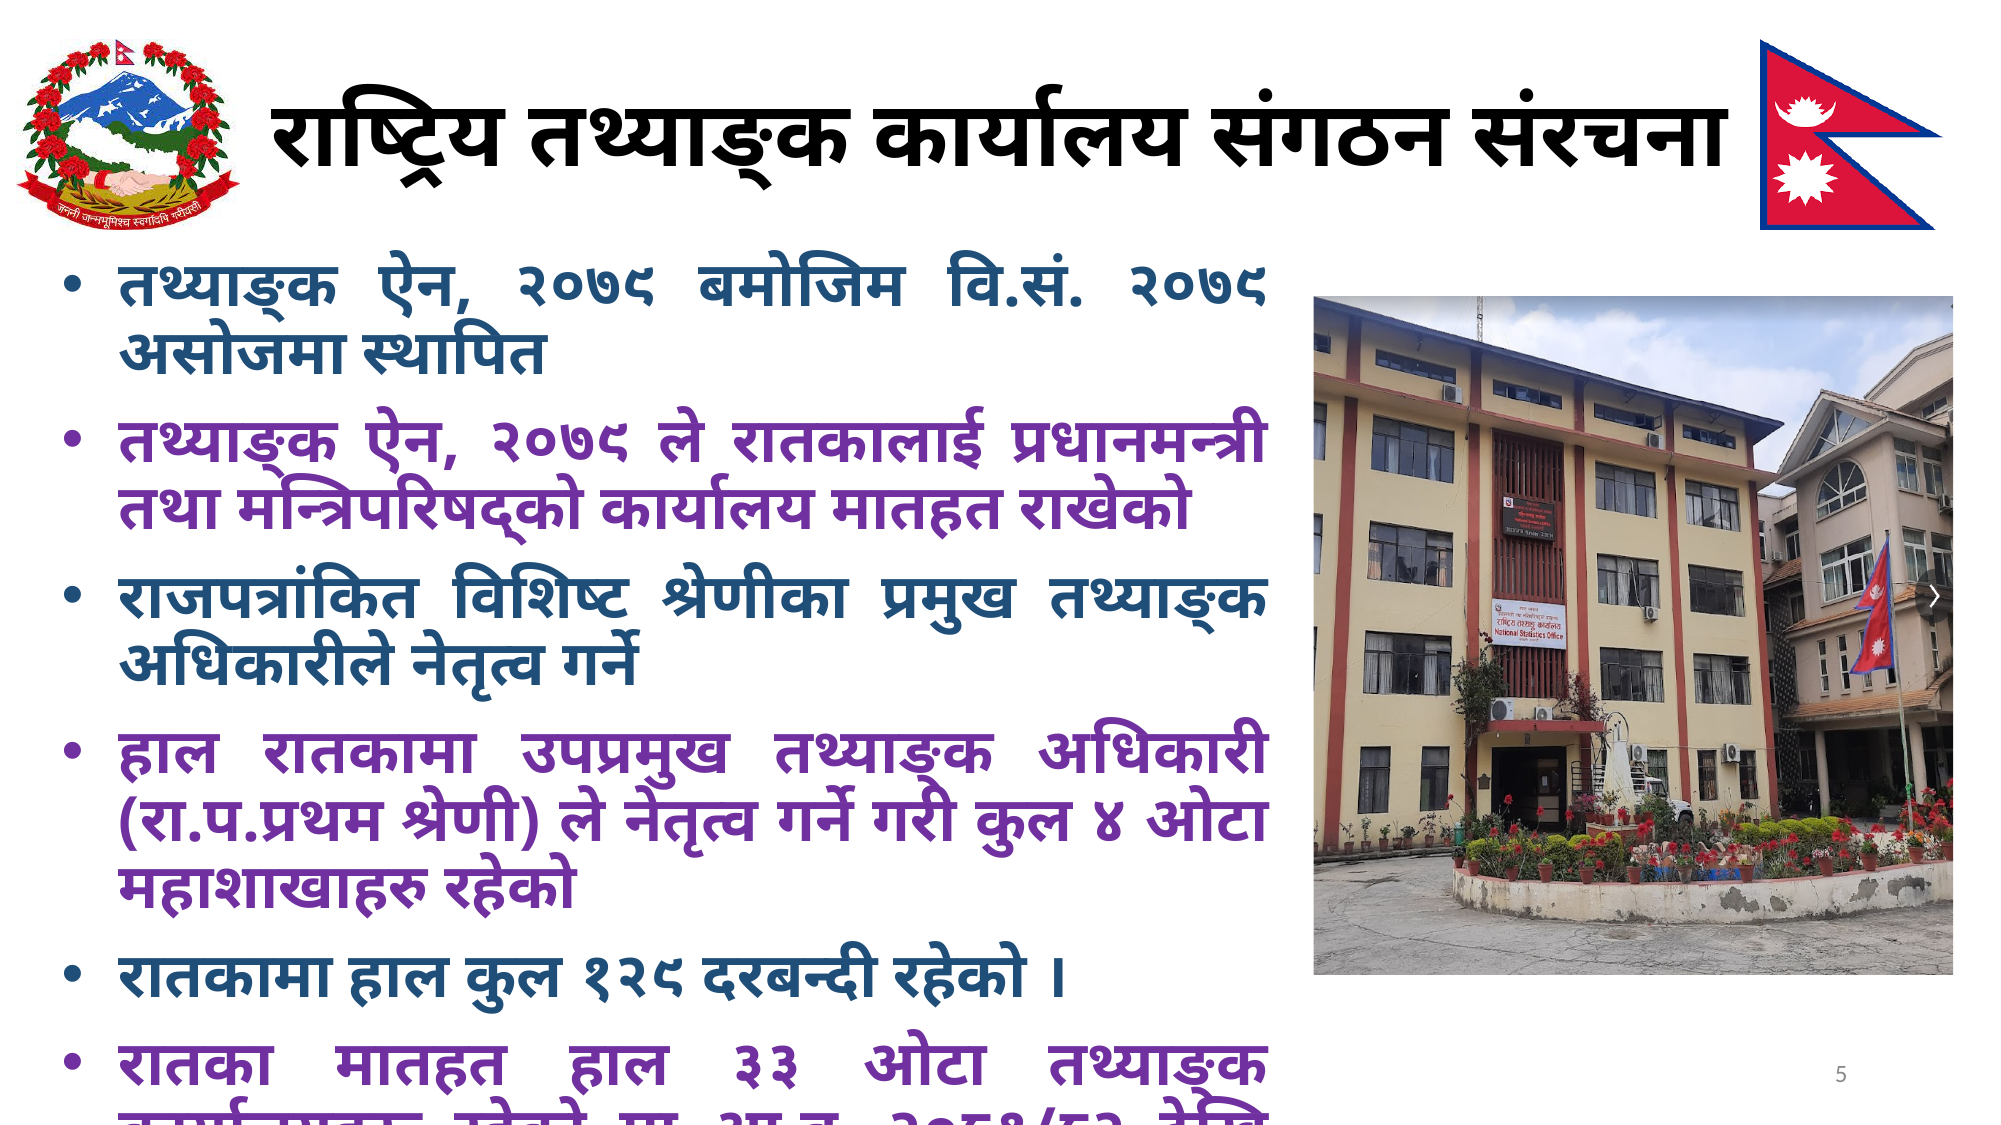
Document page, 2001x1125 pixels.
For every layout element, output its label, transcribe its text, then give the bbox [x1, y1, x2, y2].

title राष्ट्रिय तथ्याङ्क कार्यालय संगठन संरचना [249, 63, 1750, 194]
picture [16, 39, 240, 230]
slide_number 5 [1412, 1042, 1863, 1103]
text_box तथ्याङ्क ऐन, २०७९ बमोजिम वि.सं. २०७९ असोजमा स्थापित तथ्याङ्क ऐन, २०७९ ले रातकालाई प्रधानमन्त्री तथा मन्त्रिपरिषद्को कार्यालय मातहत राखेको राजपत्रांकित विशिष्ट श्रेणीका प्रमुख तथ्याङ्क अधिकारीले नेतृत्व गर्ने हाल रातकामा उपप्रमुख तथ्याङ्क अधिकारी (रा.प.प्रथम श्रेणी) ले नेतृत्व गर्ने गरी कुल ४ ओटा महाशाखाहरु रहेको रातकामा हाल कुल १२९ दरबन्दी रहेको । रातका मातहत हाल ३३ ओटा तथ्याङ्क कार्यालयहरू रहेको मा आ.व. २०८१/८२ देखि निर्देशकको नेतृत्व रहने गरी १८ तथ्यांक समन्वय कार्यालयहरु रहने [46, 245, 1285, 975]
picture [1760, 39, 1943, 230]
picture [1313, 296, 1954, 975]
